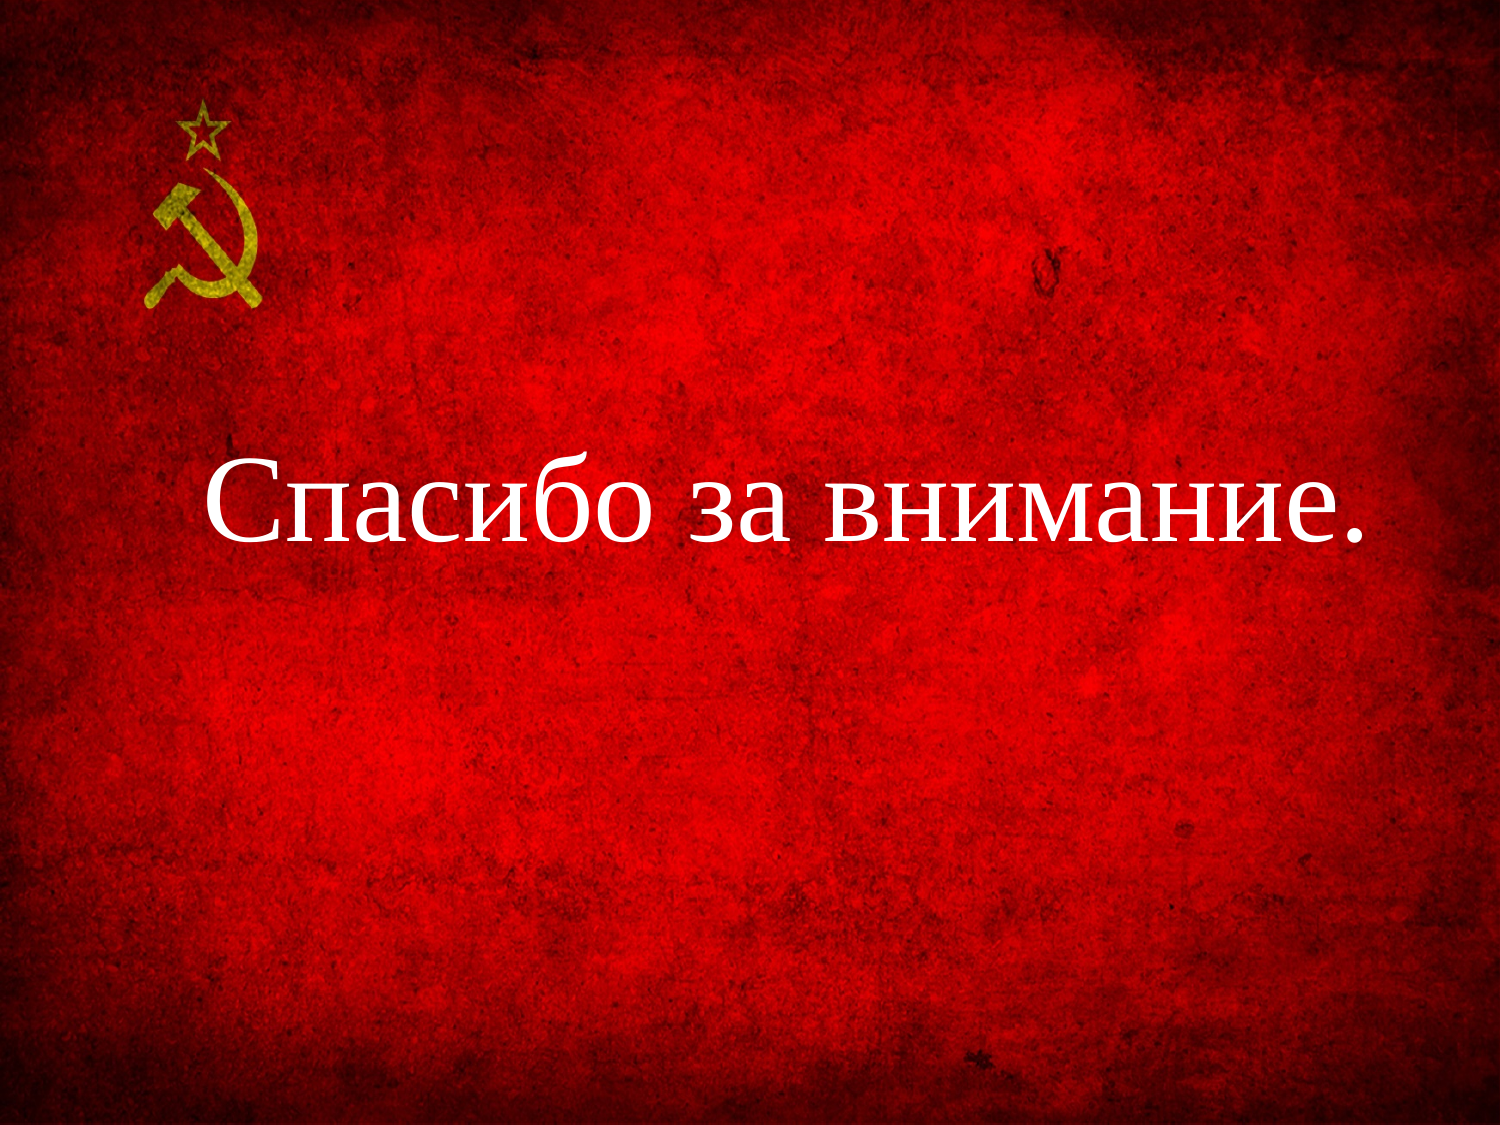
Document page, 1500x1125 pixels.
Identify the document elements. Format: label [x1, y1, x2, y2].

list [0, 0, 1500, 1125]
